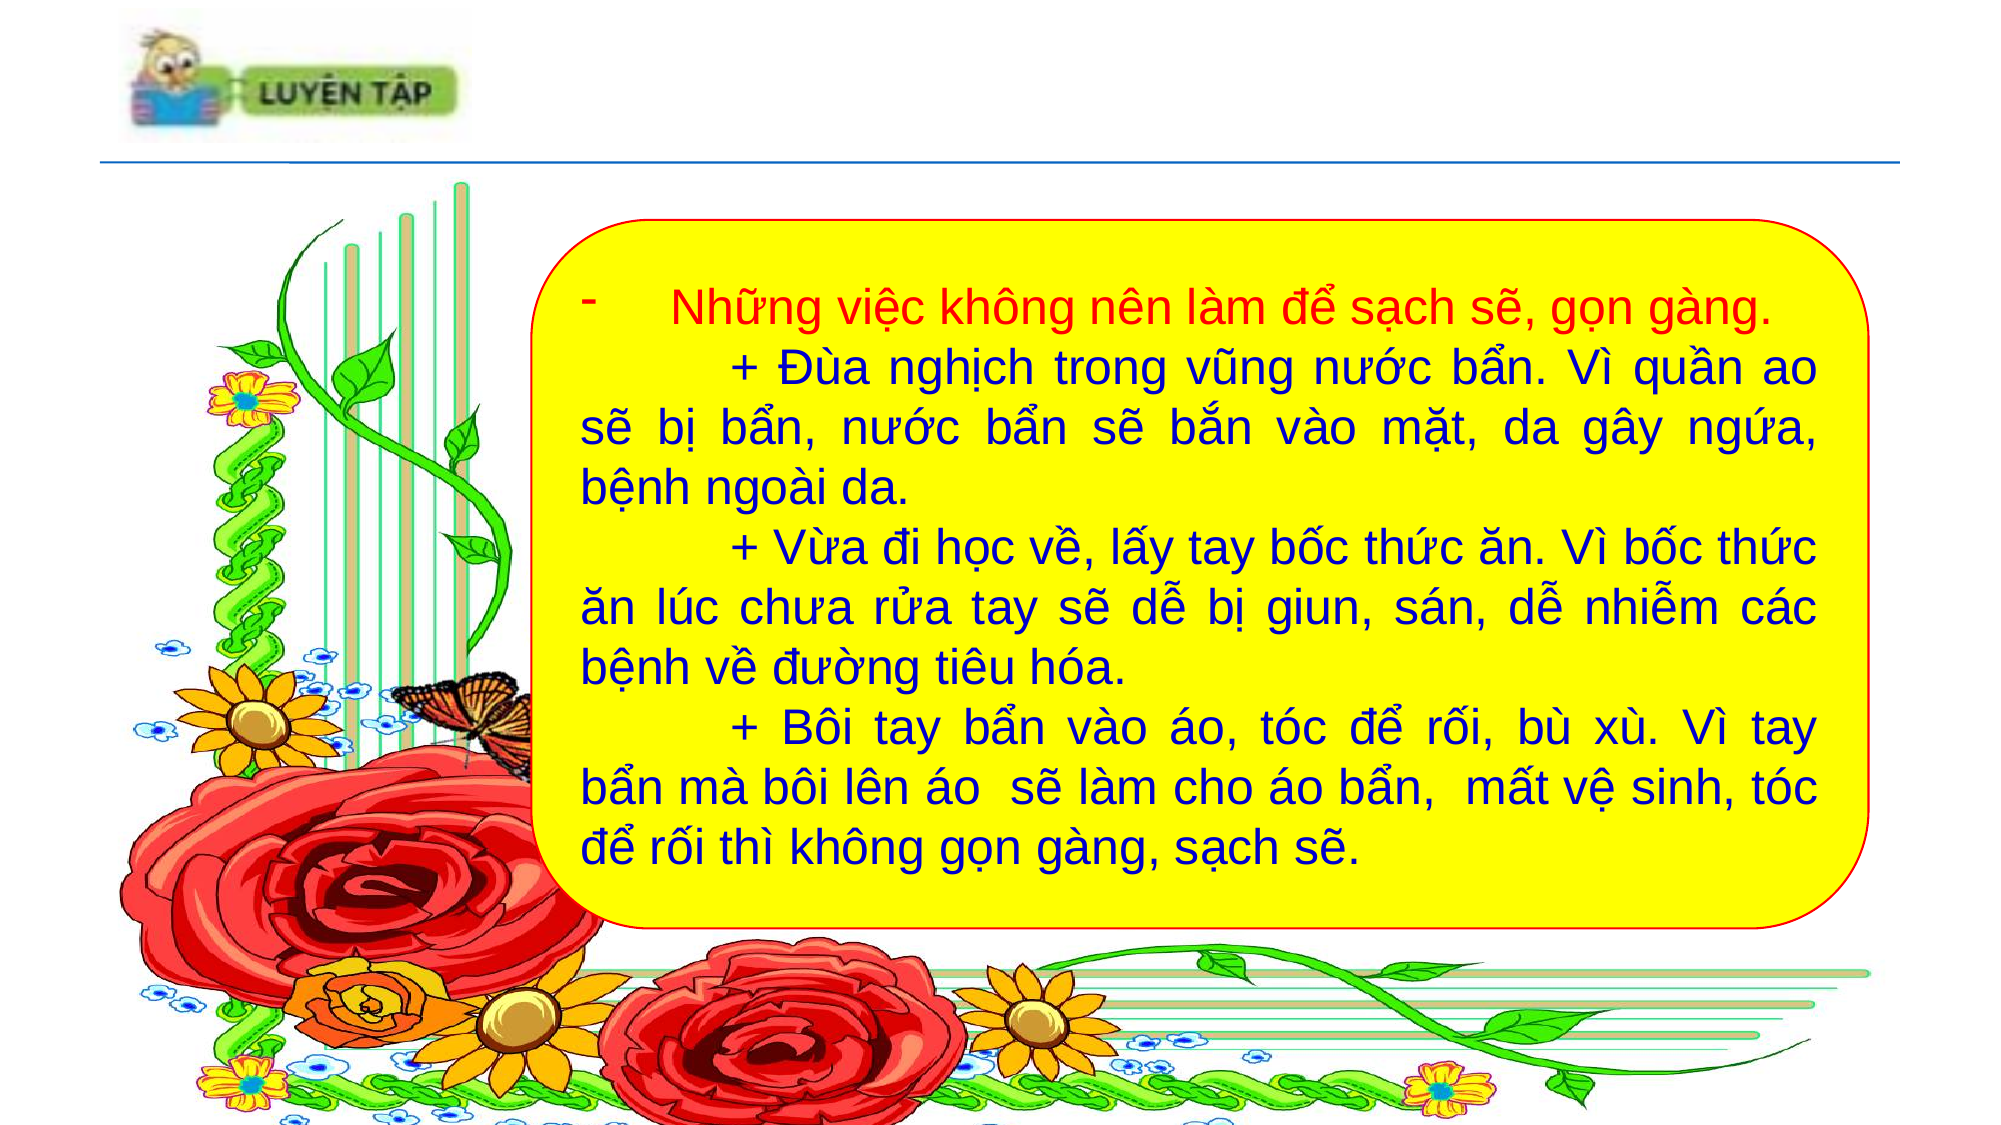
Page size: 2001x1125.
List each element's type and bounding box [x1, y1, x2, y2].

picture [117, 8, 472, 143]
picture [99, 162, 1900, 1125]
